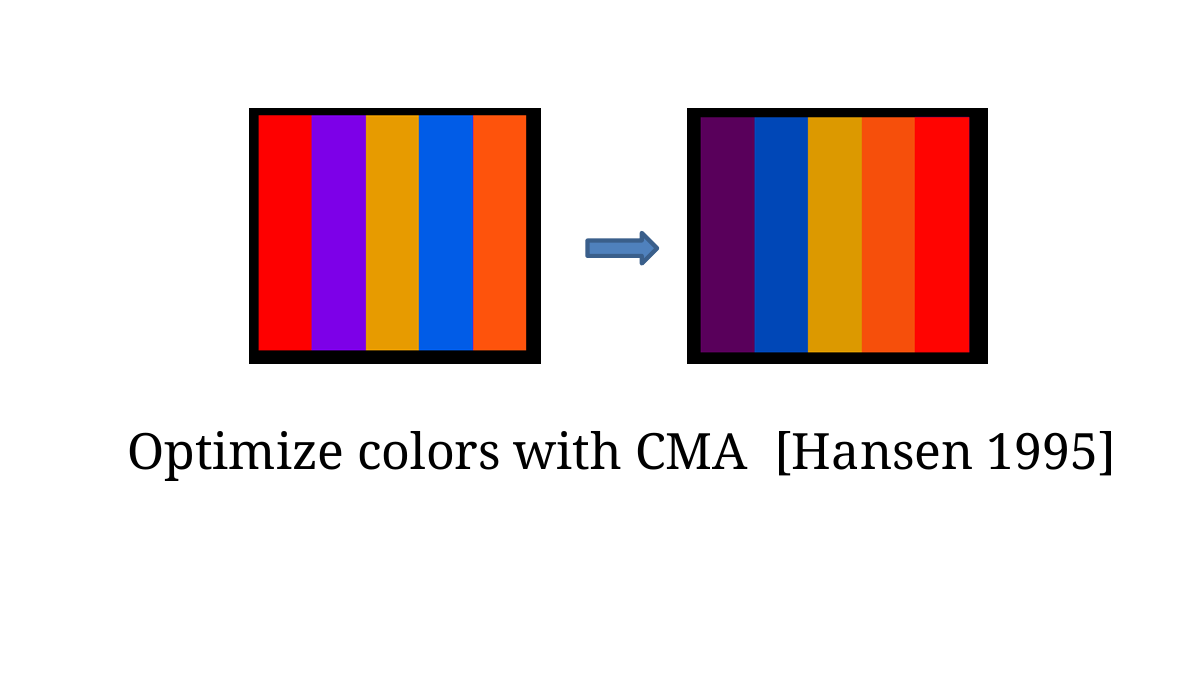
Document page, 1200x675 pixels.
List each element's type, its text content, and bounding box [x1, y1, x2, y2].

picture [249, 107, 541, 364]
text_box [585, 230, 660, 266]
picture [687, 107, 988, 364]
text_box Optimize colors with CMA [Hansen 1995] [112, 412, 1132, 520]
